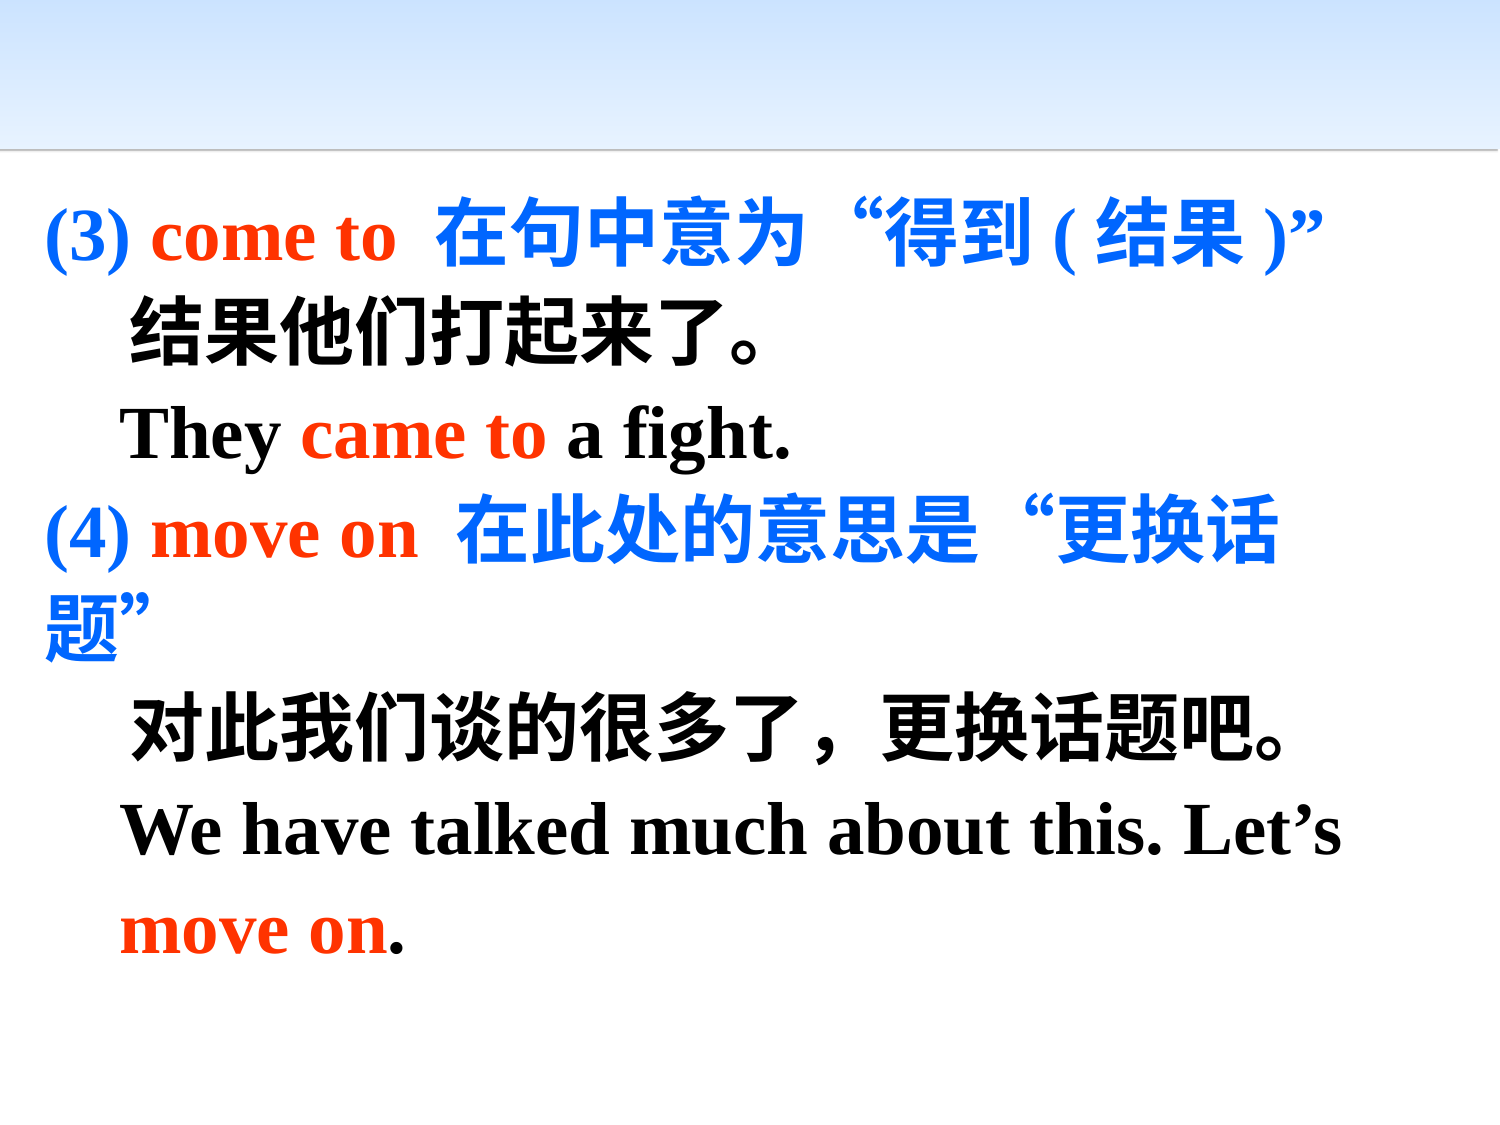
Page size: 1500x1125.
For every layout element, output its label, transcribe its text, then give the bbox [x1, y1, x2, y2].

text_box (3) come to 在句中意为“得到(结果)” 结果他们打起来了。 They came to a fight. (4) move on 在此处的意思是“更换话题” 对此我们谈的很多了，更换话题吧。 We have talked much about this. Let’s move on. [29, 168, 1400, 976]
